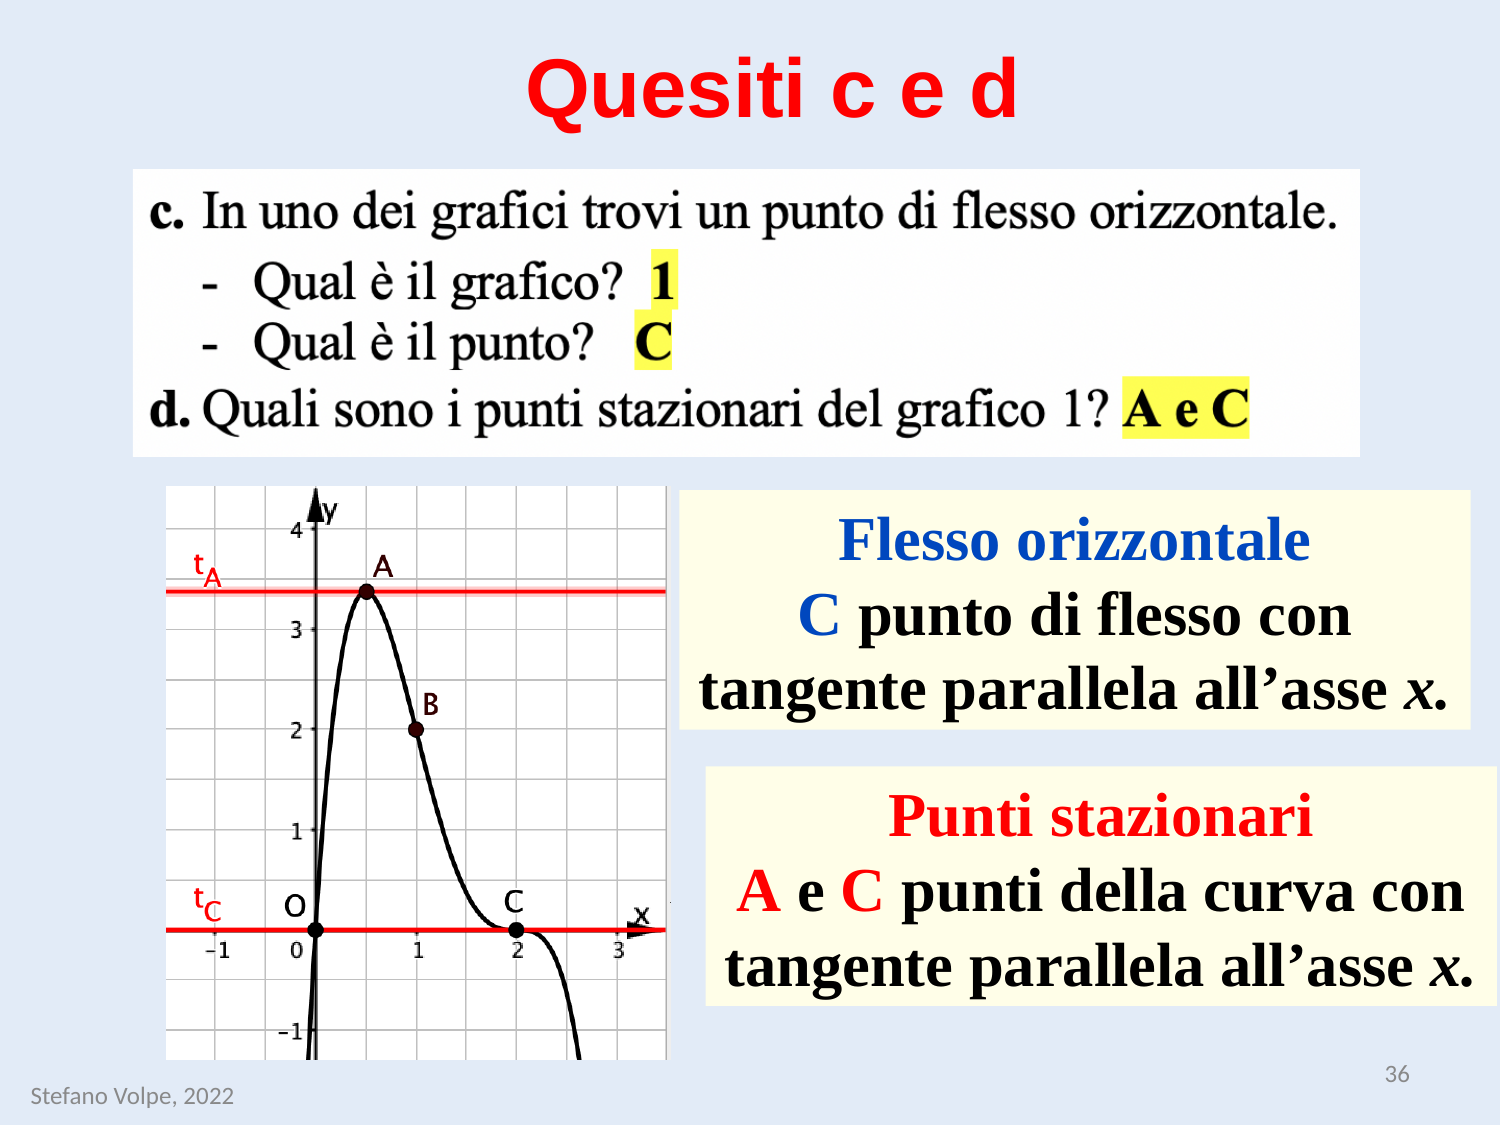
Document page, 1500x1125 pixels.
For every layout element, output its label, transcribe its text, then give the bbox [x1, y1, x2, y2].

picture [166, 486, 671, 1061]
picture [132, 169, 1361, 457]
text_box Flesso orizzontale C punto di flesso con tangente parallela all’asse x. [679, 490, 1471, 730]
footer Stefano Volpe, 2022 [0, 1065, 266, 1125]
text_box Quesiti c e d [88, 26, 1458, 152]
slide_number 36 [1074, 1042, 1425, 1103]
text_box Punti stazionari A e C punti della curva con tangente parallela all’asse x. [705, 766, 1497, 1006]
